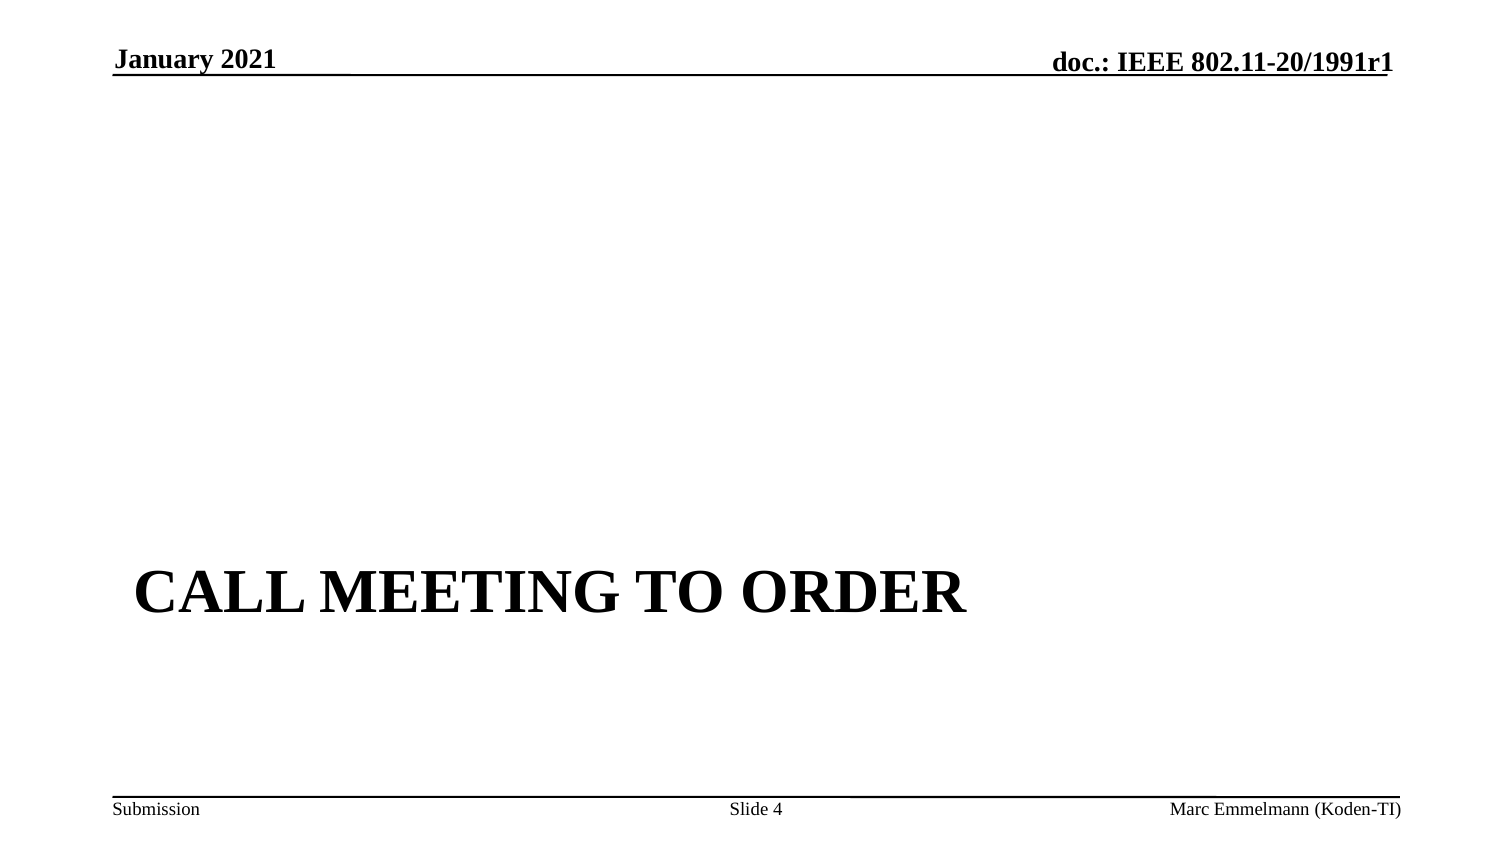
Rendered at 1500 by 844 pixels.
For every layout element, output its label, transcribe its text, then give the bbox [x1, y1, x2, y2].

title Call Meeting to Order [118, 541, 1394, 710]
footer Marc Emmelmann (Koden-TI) [878, 796, 1402, 820]
slide_number Slide 4 [712, 796, 800, 842]
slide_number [114, 40, 423, 75]
